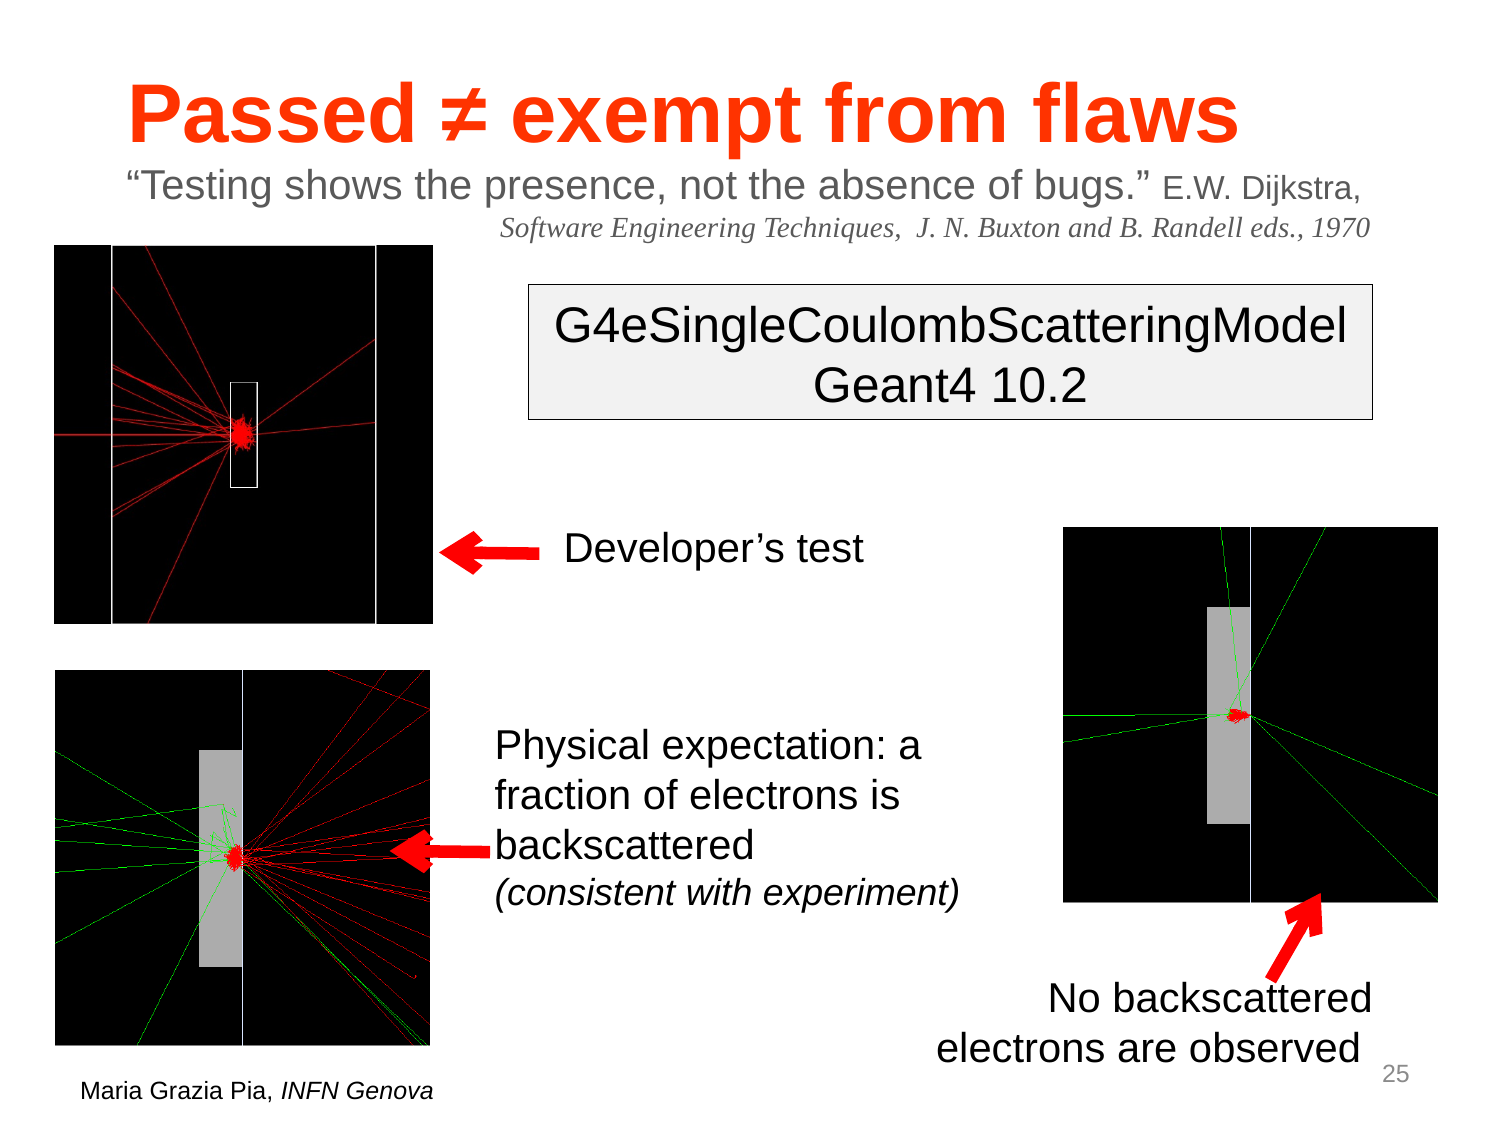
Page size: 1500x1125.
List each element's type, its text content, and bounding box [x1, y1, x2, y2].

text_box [1270, 892, 1321, 981]
title Passed ≠ exempt from flaws [112, 56, 1388, 163]
text_box Developer’s test [548, 513, 916, 579]
text_box No backscattered electrons are observed [870, 963, 1388, 1079]
slide_number 25 [1074, 1042, 1425, 1103]
picture [54, 670, 430, 1046]
text_box “Testing shows the presence, not the absence of bugs.” E.W. Dijkstra, Software Engineering Techniques, J. N. Buxton and B. Randell eds., 1970 [111, 150, 1386, 251]
picture [54, 245, 433, 624]
text_box Physical expectation: a fraction of electrons is backscattered (consistent with experiment) [479, 710, 1001, 921]
text_box G4eSingleCoulombScatteringModel Geant4 10.2 [528, 284, 1373, 420]
picture [1062, 527, 1439, 903]
